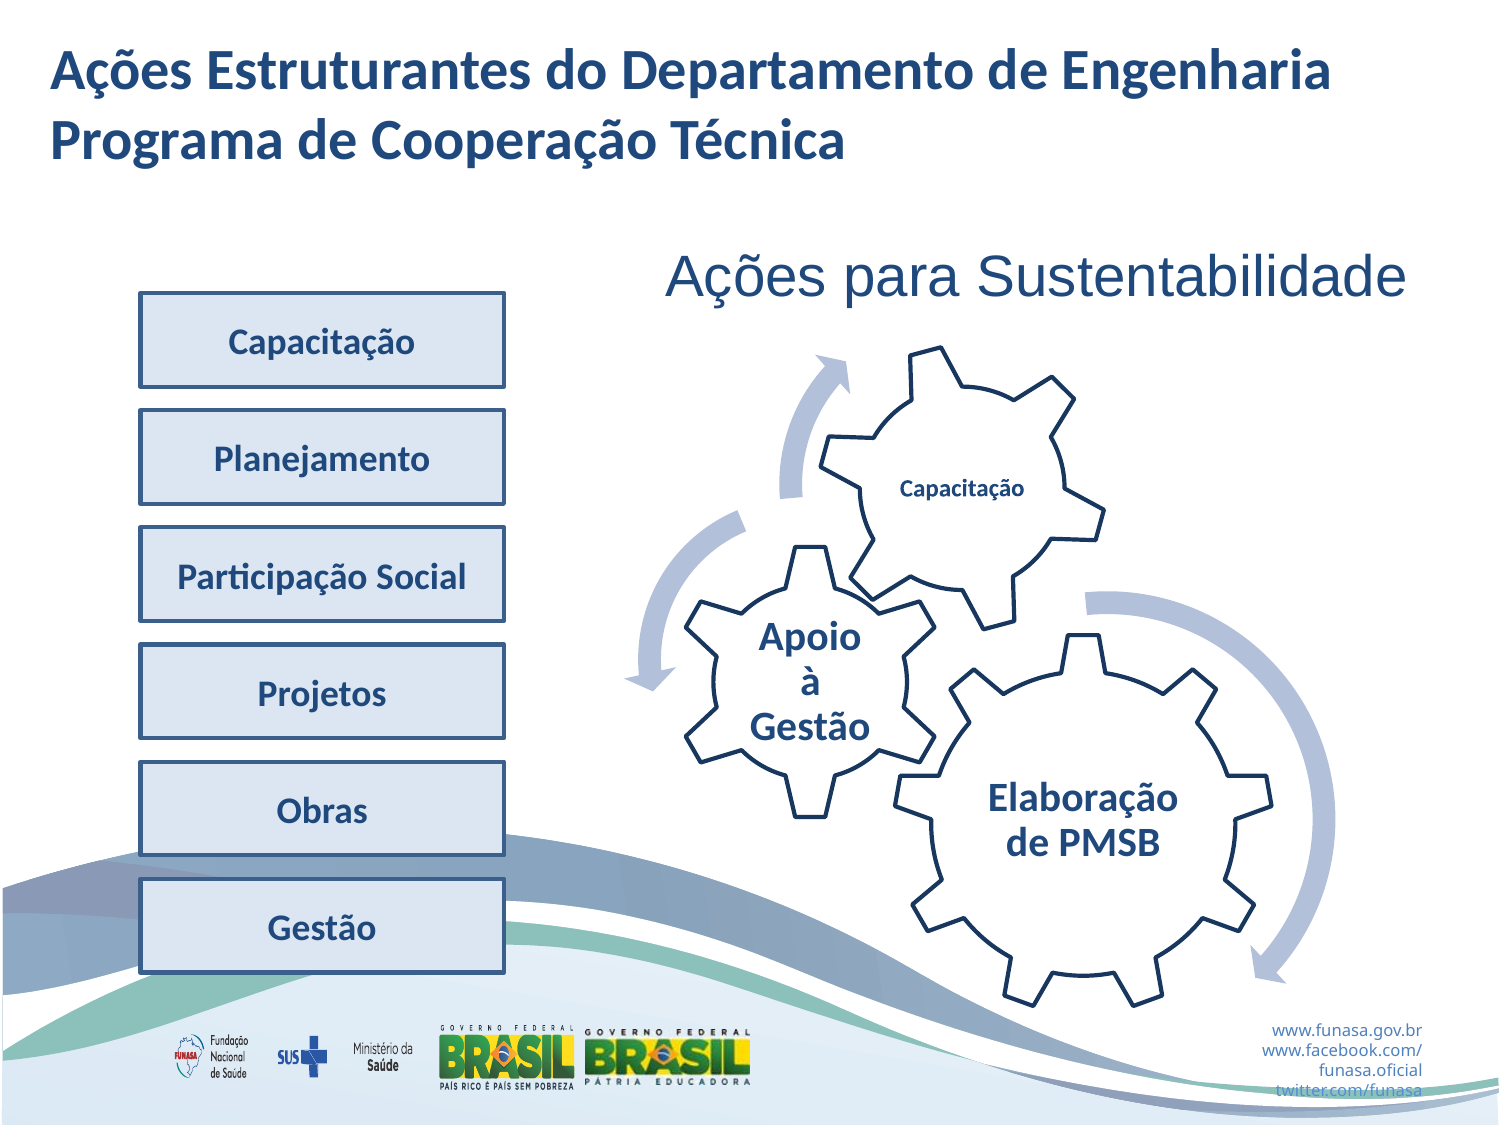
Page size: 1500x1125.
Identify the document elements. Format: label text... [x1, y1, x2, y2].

picture [585, 1029, 750, 1085]
text_box Ações Estruturantes do Departamento de Engenharia Programa de Cooperação Técnica [35, 23, 1465, 173]
text_box Capacitação [138, 291, 506, 389]
text_box Gestão [138, 877, 381, 975]
text_box Ações para Sustentabilidade [644, 230, 1430, 314]
text_box Projetos [138, 642, 381, 740]
text_box Participação Social [138, 525, 381, 623]
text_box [386, 316, 1469, 1008]
text_box Obras [138, 760, 381, 857]
text_box Planejamento [138, 408, 381, 506]
